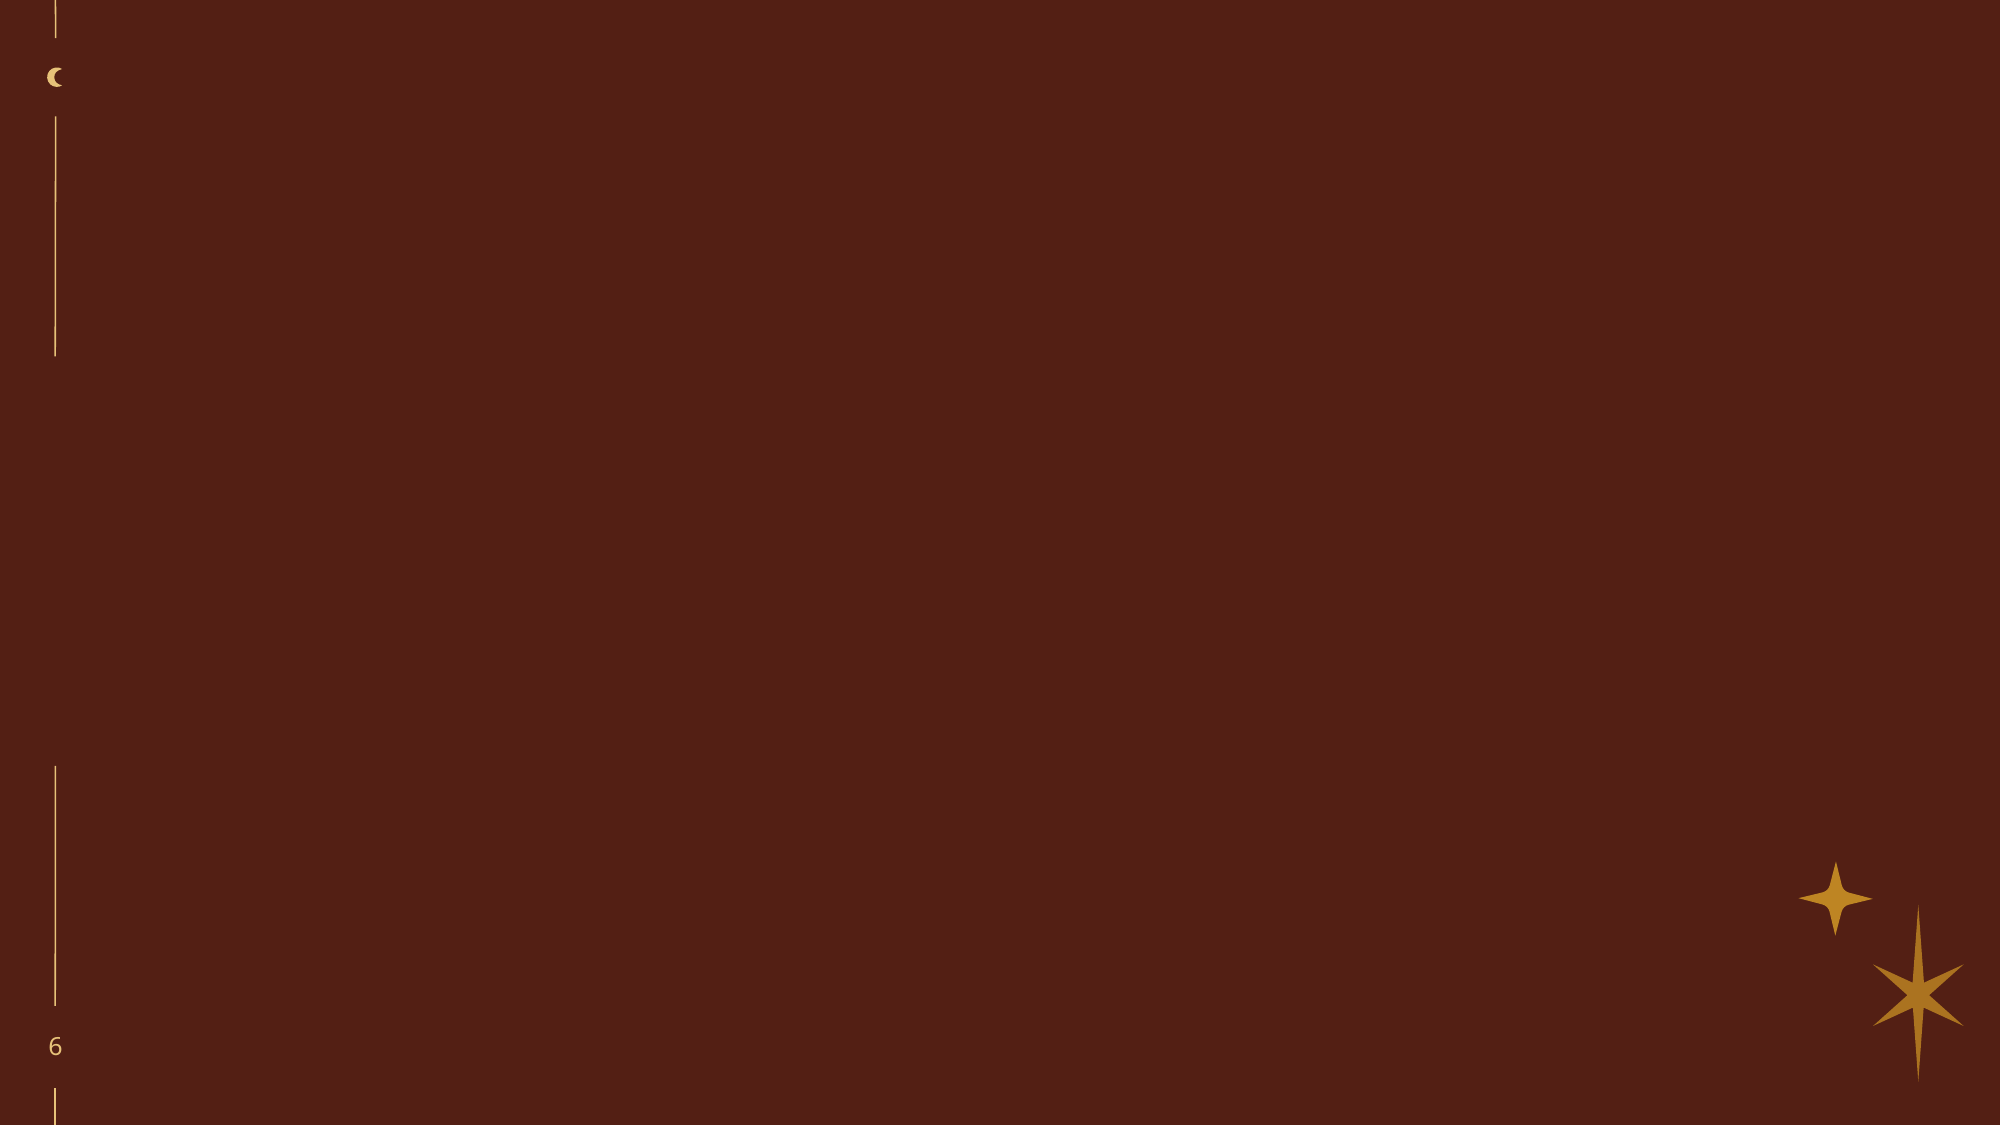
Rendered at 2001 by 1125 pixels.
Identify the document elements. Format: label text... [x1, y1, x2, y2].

slide_number 6 [25, 1032, 86, 1063]
